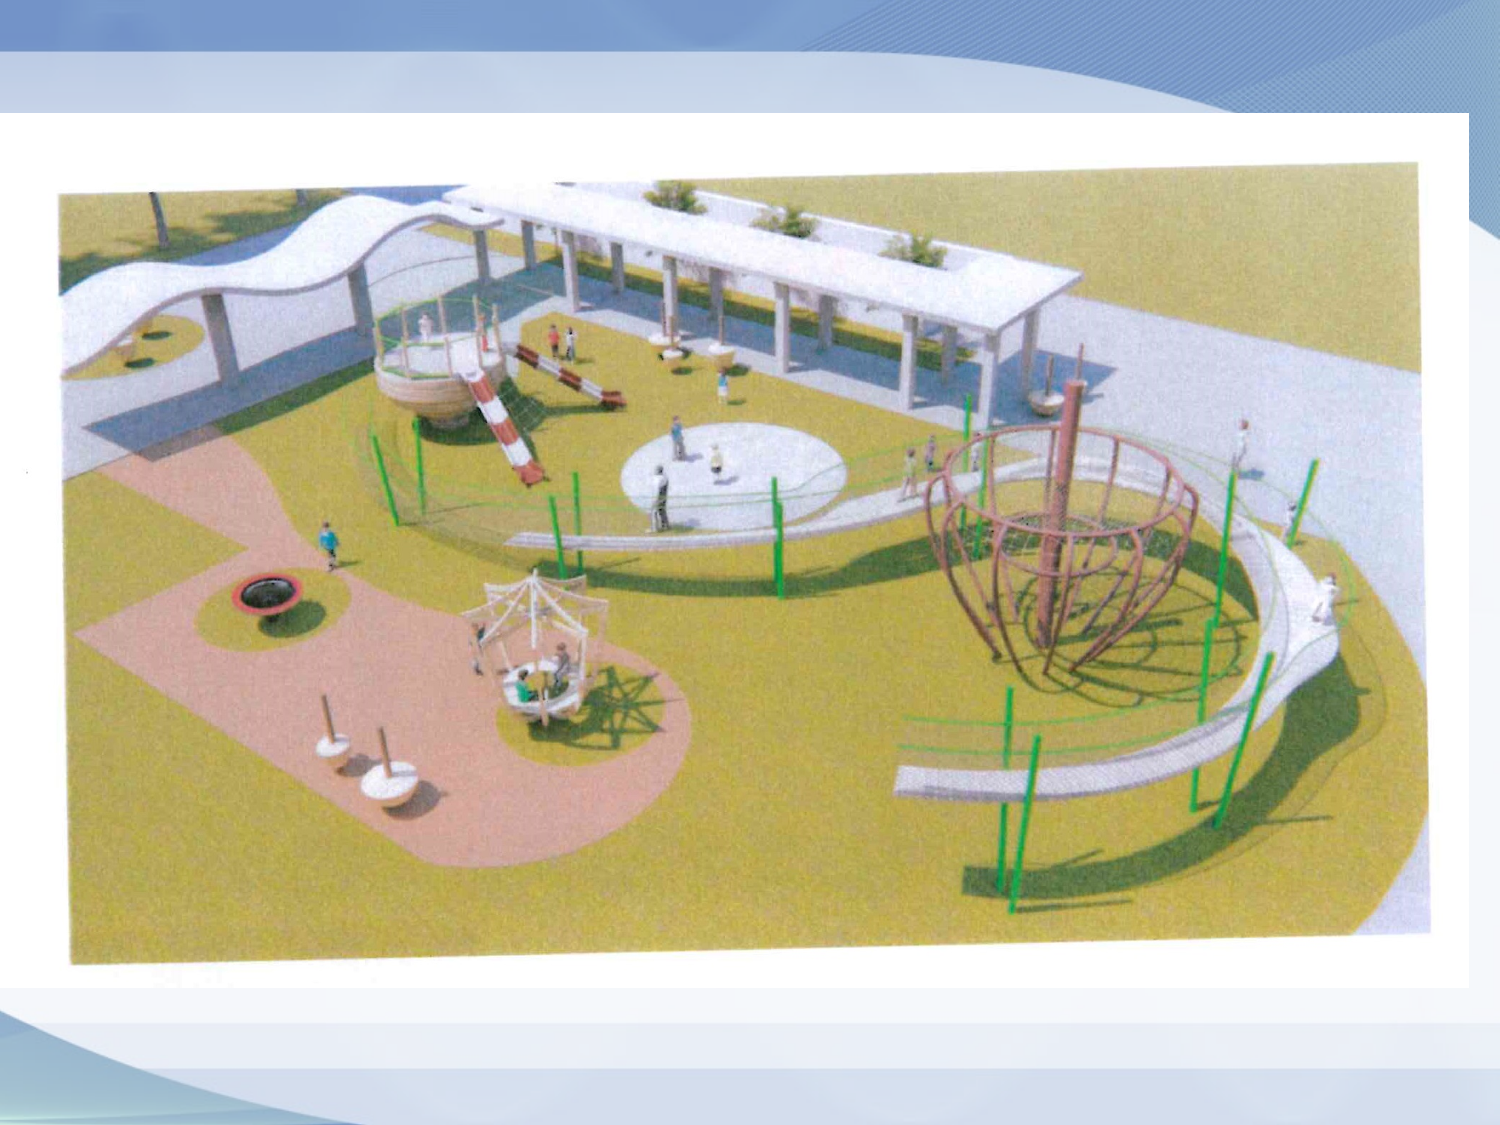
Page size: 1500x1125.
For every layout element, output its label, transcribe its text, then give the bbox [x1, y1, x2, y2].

table_cell 294,573 [0, 0, 1500, 1125]
picture [0, 113, 1469, 988]
